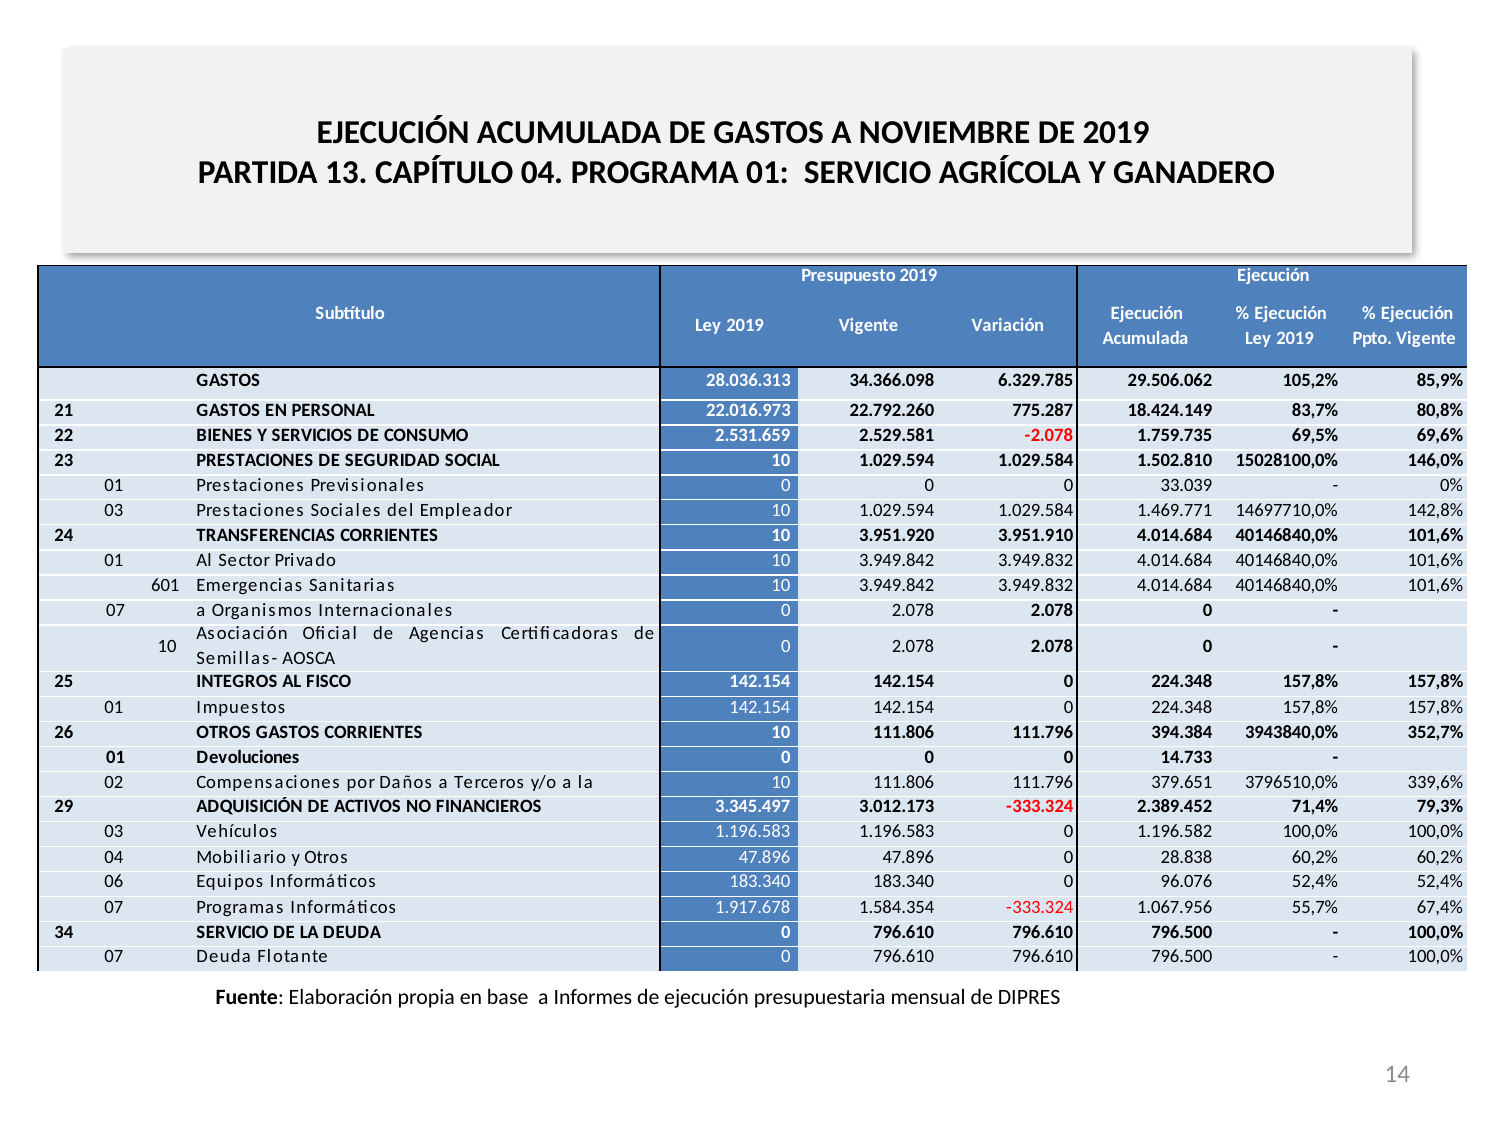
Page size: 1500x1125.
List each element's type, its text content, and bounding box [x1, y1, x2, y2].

title EJECUCIÓN ACUMULADA DE GASTOS A NOVIEMBRE DE 2019 PARTIDA 13. CAPÍTULO 04. PROGRAMA 01: SERVICIO AGRÍCOLA Y GANADERO [63, 48, 1411, 253]
slide_number 14 [1074, 1042, 1425, 1103]
footer Fuente: Elaboración propia en base a Informes de ejecución presupuestaria mensual de DIPRES [76, 982, 1201, 1016]
picture [36, 264, 1469, 973]
